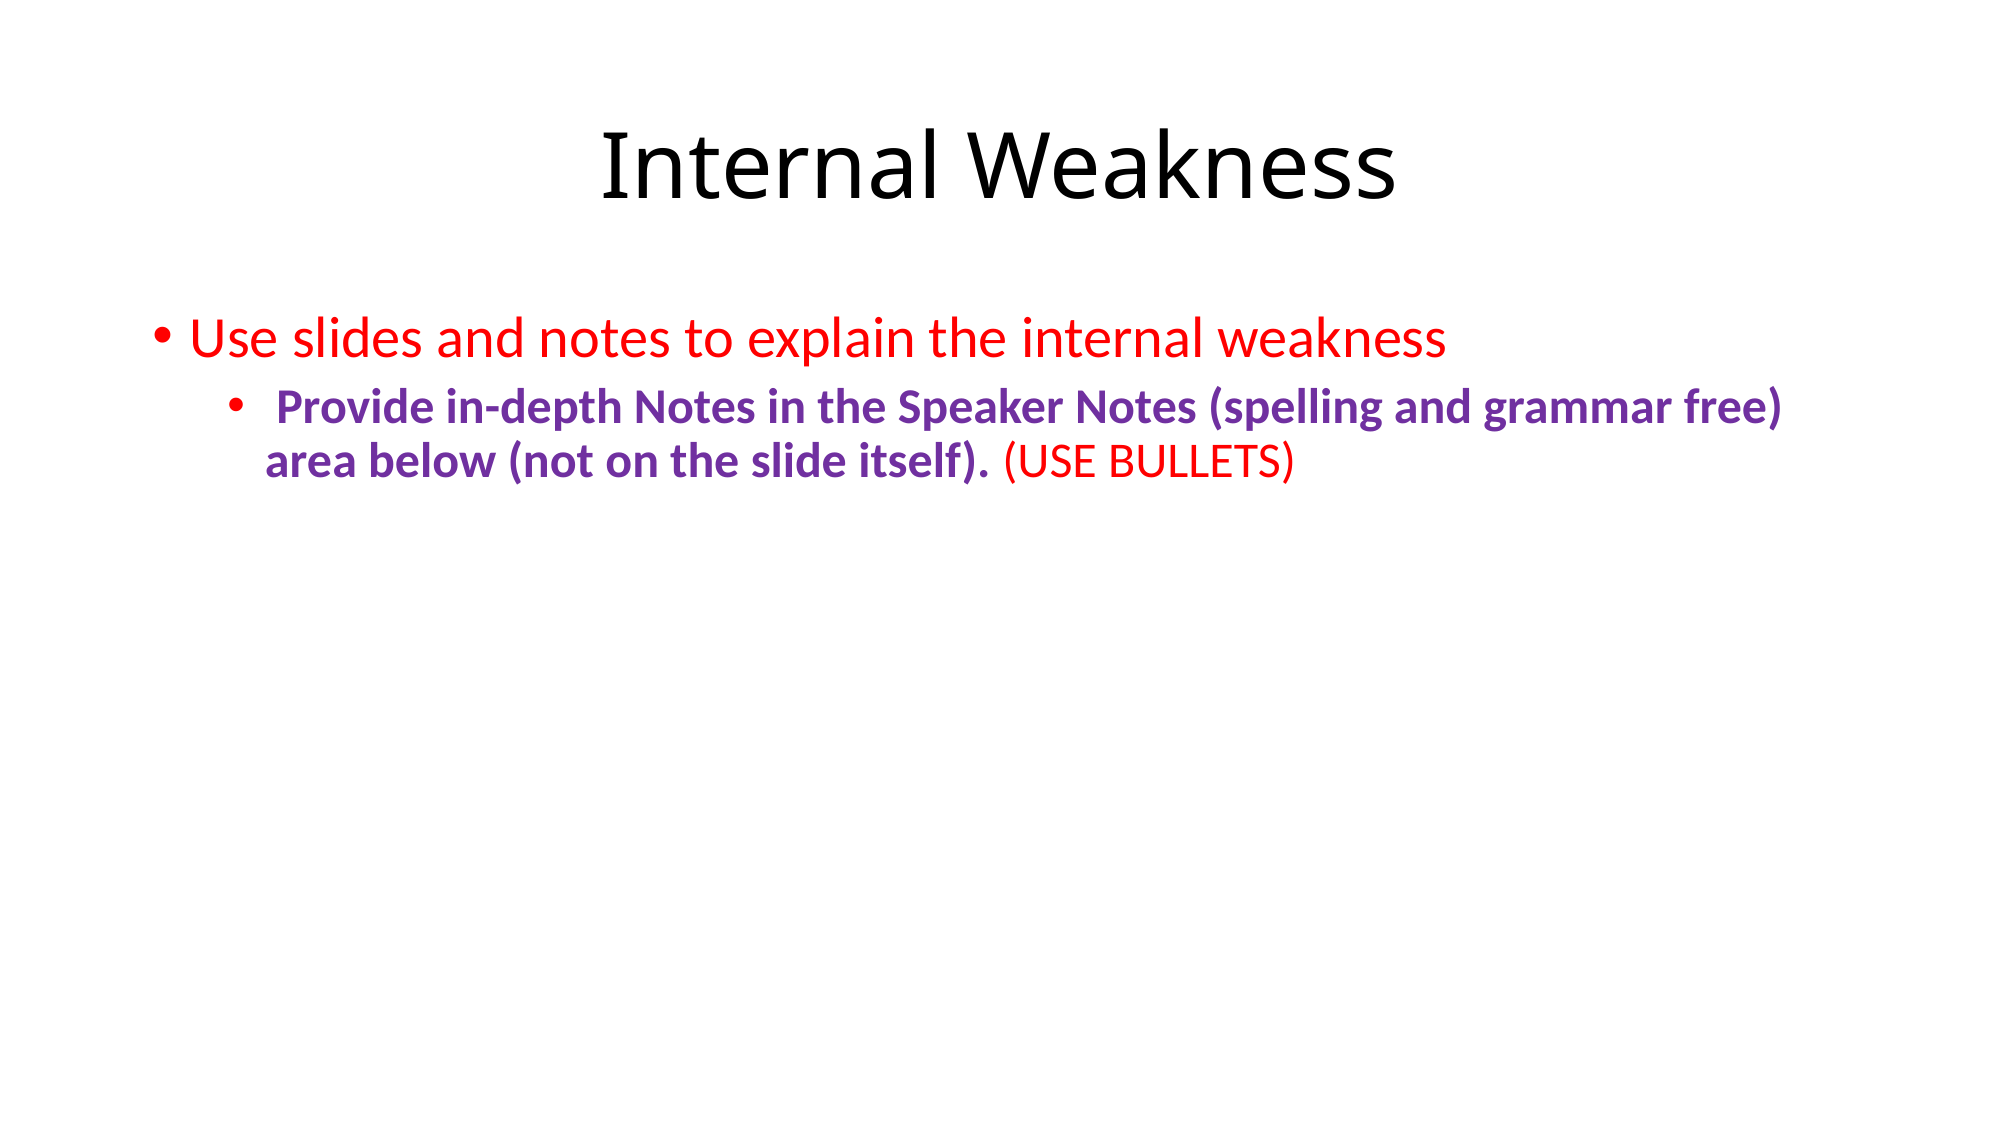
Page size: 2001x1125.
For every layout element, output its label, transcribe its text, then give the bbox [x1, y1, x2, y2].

list Use slides and notes to explain the internal weakness Provide in-depth Notes in the Speaker Notes (spelling and grammar free) area below (not on the slide itself). (USE BULLETS) [137, 299, 1863, 1014]
title Internal Weakness [137, 59, 1863, 278]
